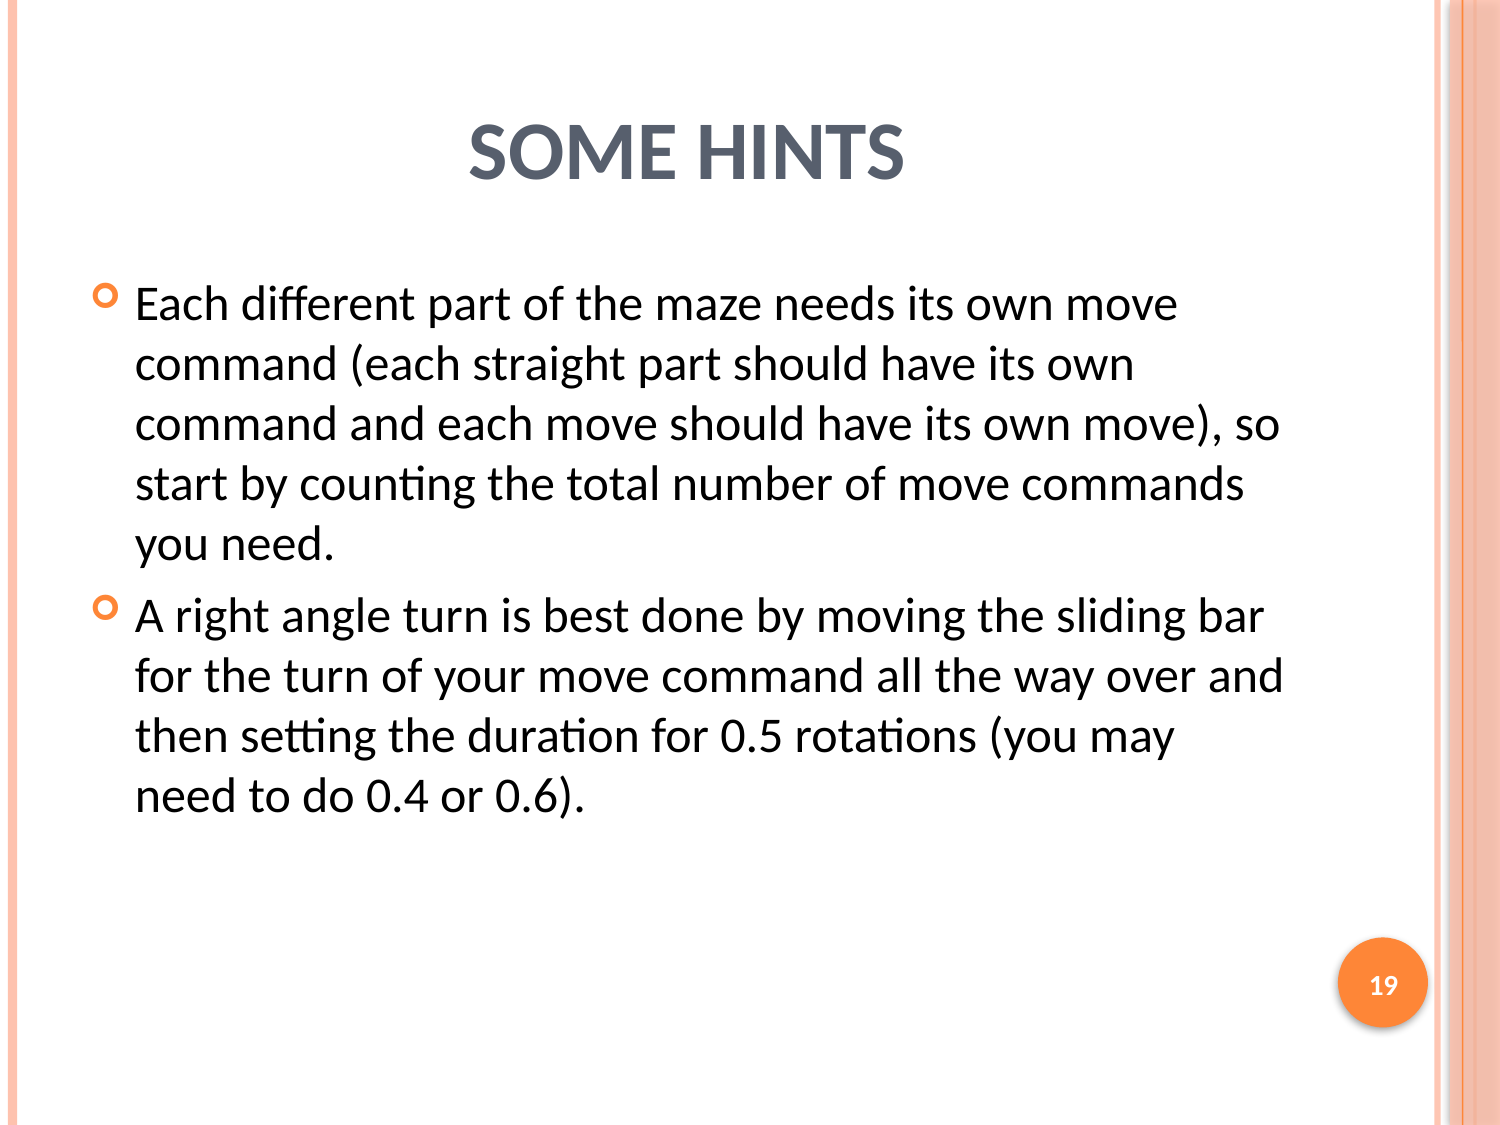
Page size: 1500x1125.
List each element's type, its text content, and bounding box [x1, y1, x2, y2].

list Each different part of the maze needs its own move command (each straight part should have its own command and each move should have its own move), so start by counting the total number of move commands you need. A right angle turn is best done by moving the sliding bar for the turn of your move command all the way over and then setting the duration for 0.5 rotations (you may need to do 0.4 or 0.6). [75, 262, 1300, 1062]
title Some Hints [75, 45, 1300, 204]
slide_number 19 [1333, 940, 1434, 1027]
